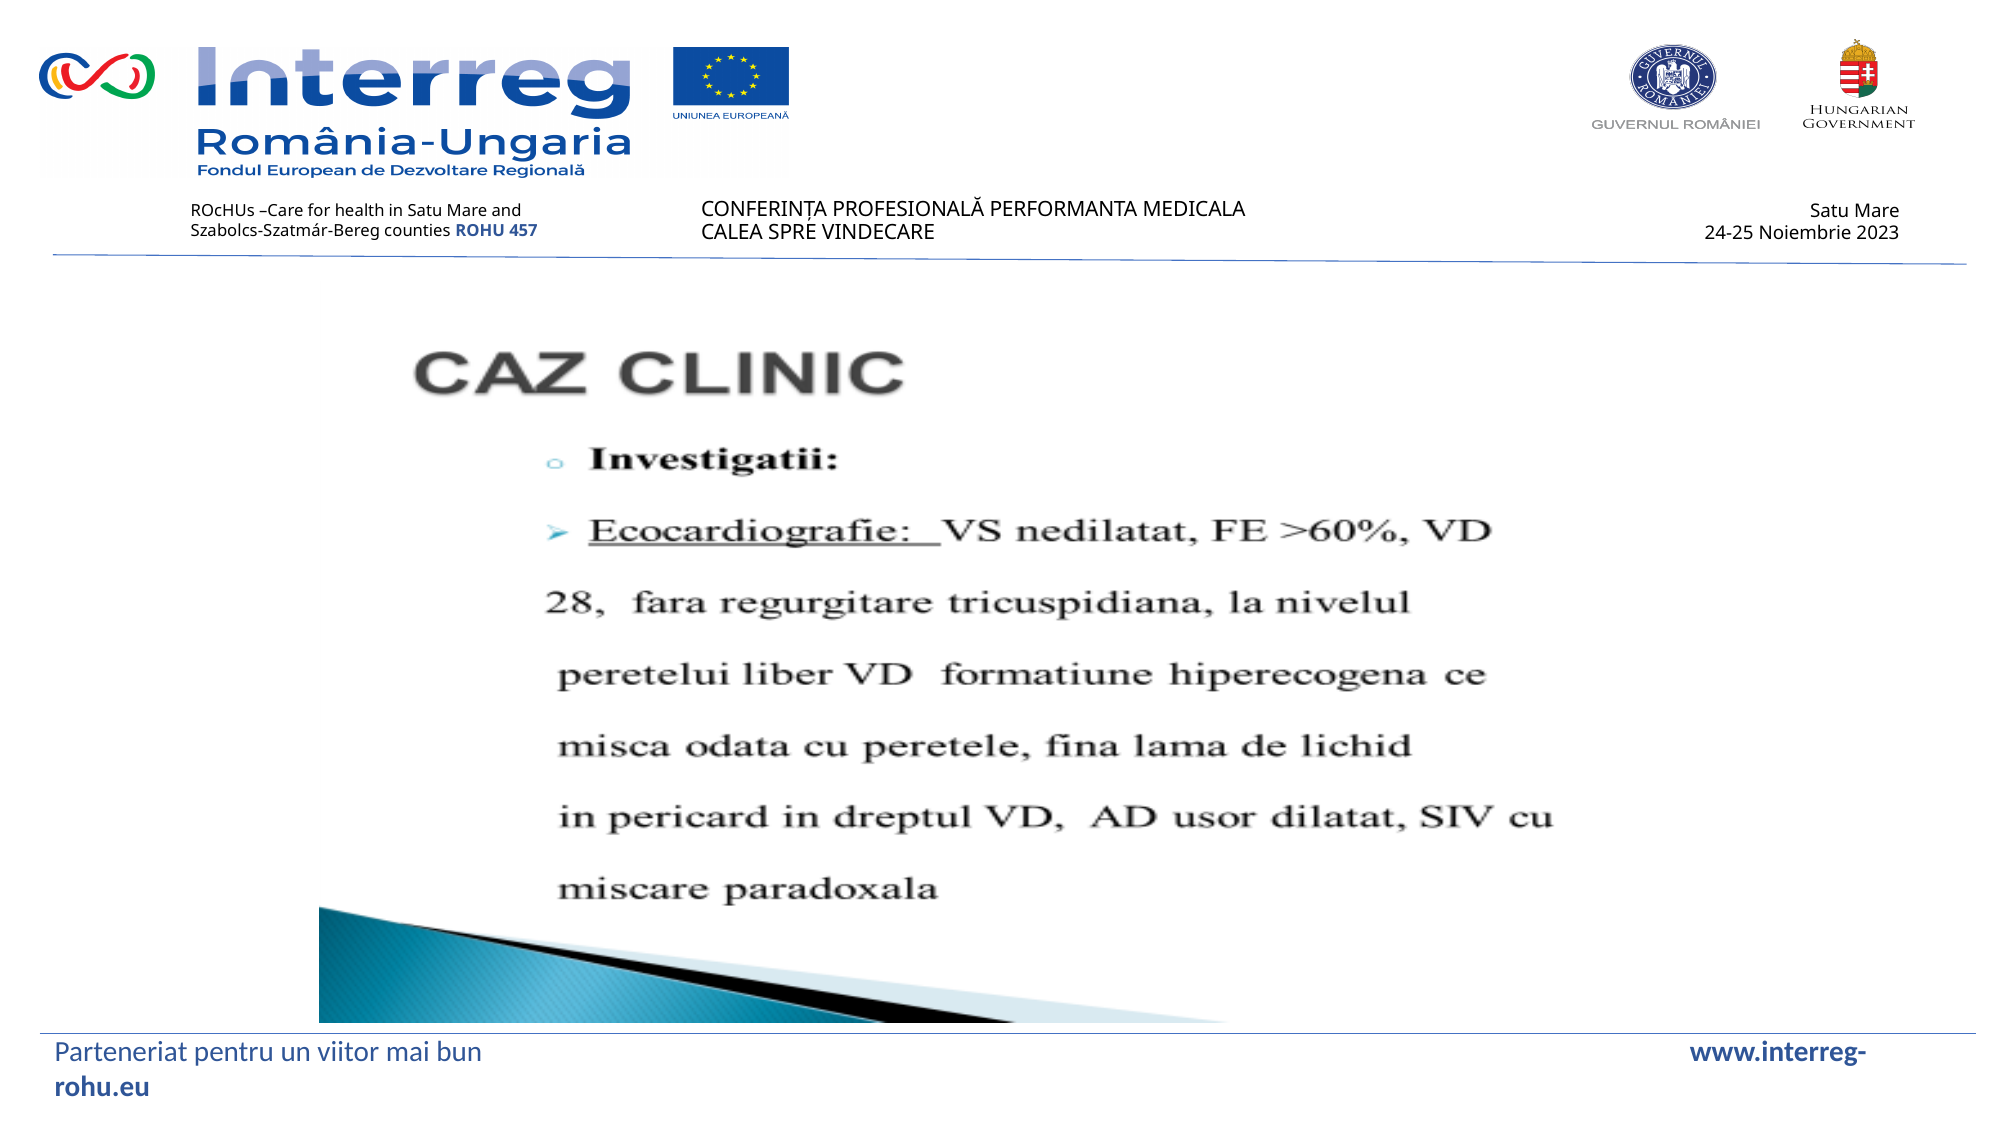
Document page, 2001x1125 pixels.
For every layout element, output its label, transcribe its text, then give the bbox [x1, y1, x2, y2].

picture [1592, 39, 1915, 129]
footer Parteneriat pentru un viitor mai bun www.interreg-rohu.eu [39, 1037, 1976, 1098]
picture [319, 281, 1863, 1023]
picture [39, 47, 789, 178]
